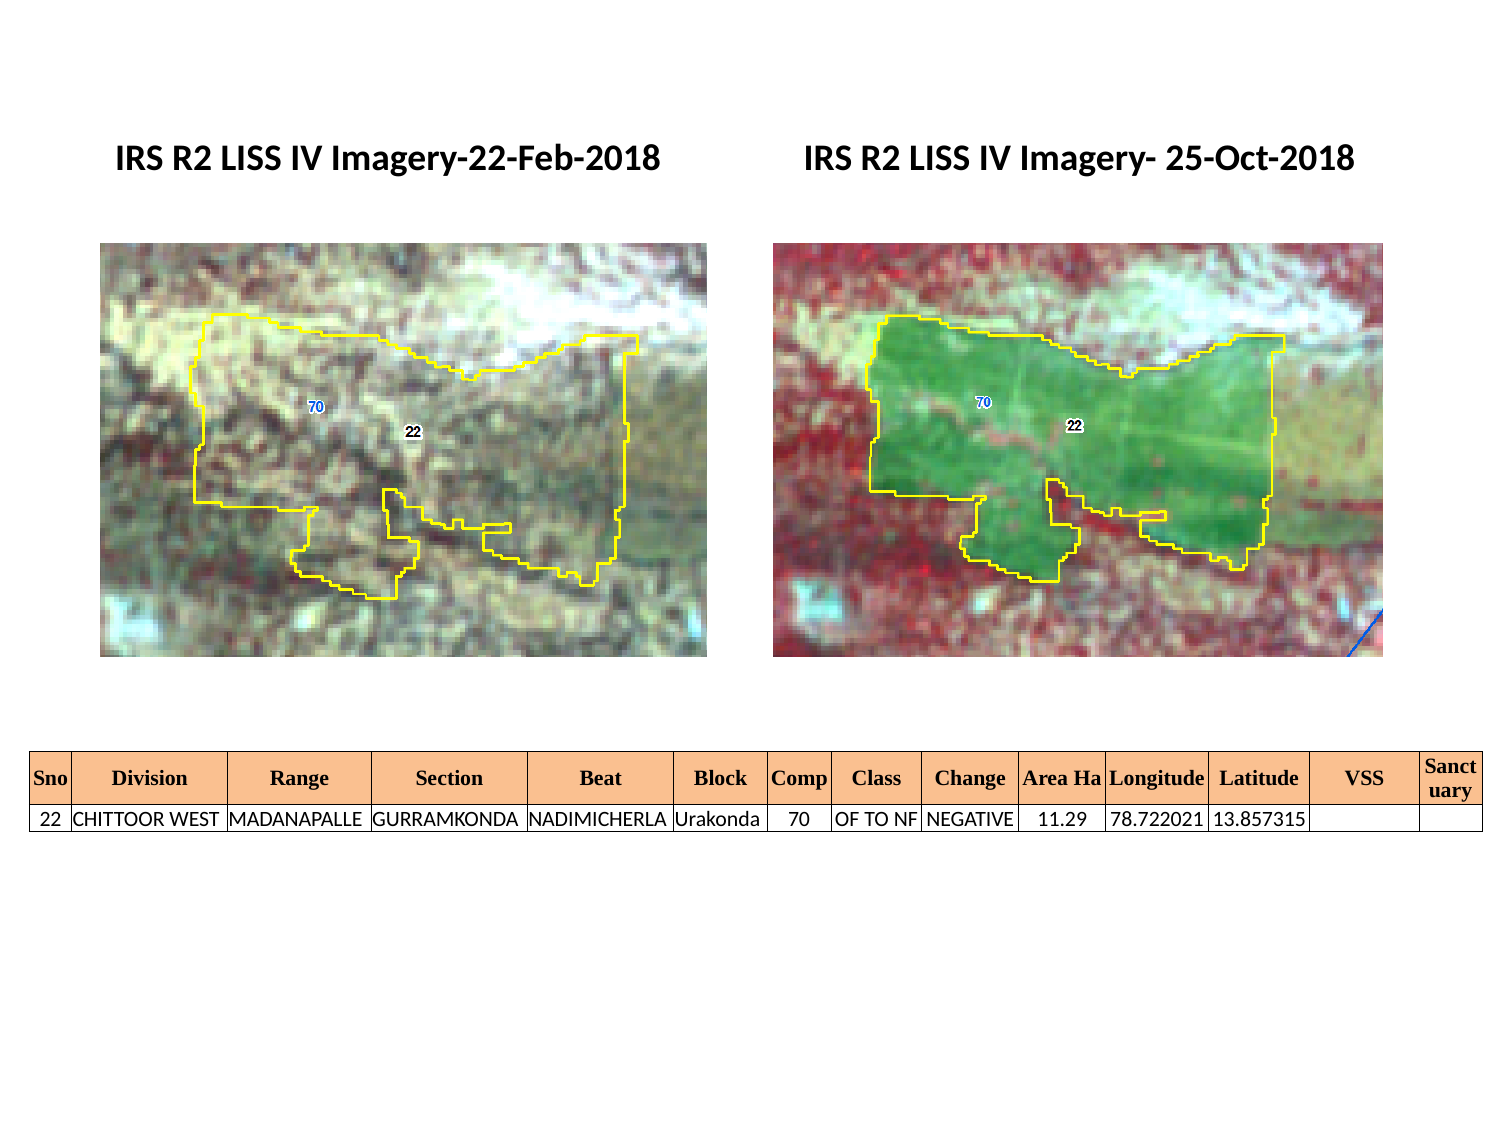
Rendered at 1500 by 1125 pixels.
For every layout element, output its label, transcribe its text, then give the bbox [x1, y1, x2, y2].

table_cell 11.29 [1019, 805, 1105, 831]
table_cell OF TO NF [832, 805, 921, 831]
table_header Latitude [1209, 752, 1309, 804]
table_header Longitude [1106, 752, 1208, 804]
text_box IRS R2 LISS IV Imagery-22-Feb-2018 [100, 125, 677, 186]
table_cell NEGATIVE [922, 805, 1018, 831]
picture [773, 243, 1383, 658]
table_header Change [922, 752, 1018, 804]
table_cell 22 [30, 805, 71, 831]
table_cell CHITTOOR WEST [72, 805, 227, 831]
table_header Comp [768, 752, 831, 804]
picture [100, 243, 707, 658]
table_header Section [372, 752, 527, 804]
table_cell 13.857315 [1209, 805, 1309, 831]
table_header Division [72, 752, 227, 804]
table_cell MADANAPALLE [228, 805, 371, 831]
table_header Range [228, 752, 371, 804]
table_header Beat [528, 752, 673, 804]
table_cell Urakonda [674, 805, 767, 831]
table_cell GURRAMKONDA [372, 805, 527, 831]
table_cell 70 [768, 805, 831, 831]
table_cell 78.722021 [1106, 805, 1208, 831]
table_cell NADIMICHERLA [528, 805, 673, 831]
table_cell [1310, 805, 1419, 831]
table_header VSS [1310, 752, 1419, 804]
table_header Sno [30, 752, 71, 804]
table_header Class [832, 752, 921, 804]
table_header Sanctuary [1420, 752, 1482, 804]
table_header Area Ha [1019, 752, 1105, 804]
table_cell [1420, 805, 1482, 831]
table_header Block [674, 752, 767, 804]
text_box IRS R2 LISS IV Imagery- 25-Oct-2018 [788, 125, 1371, 186]
